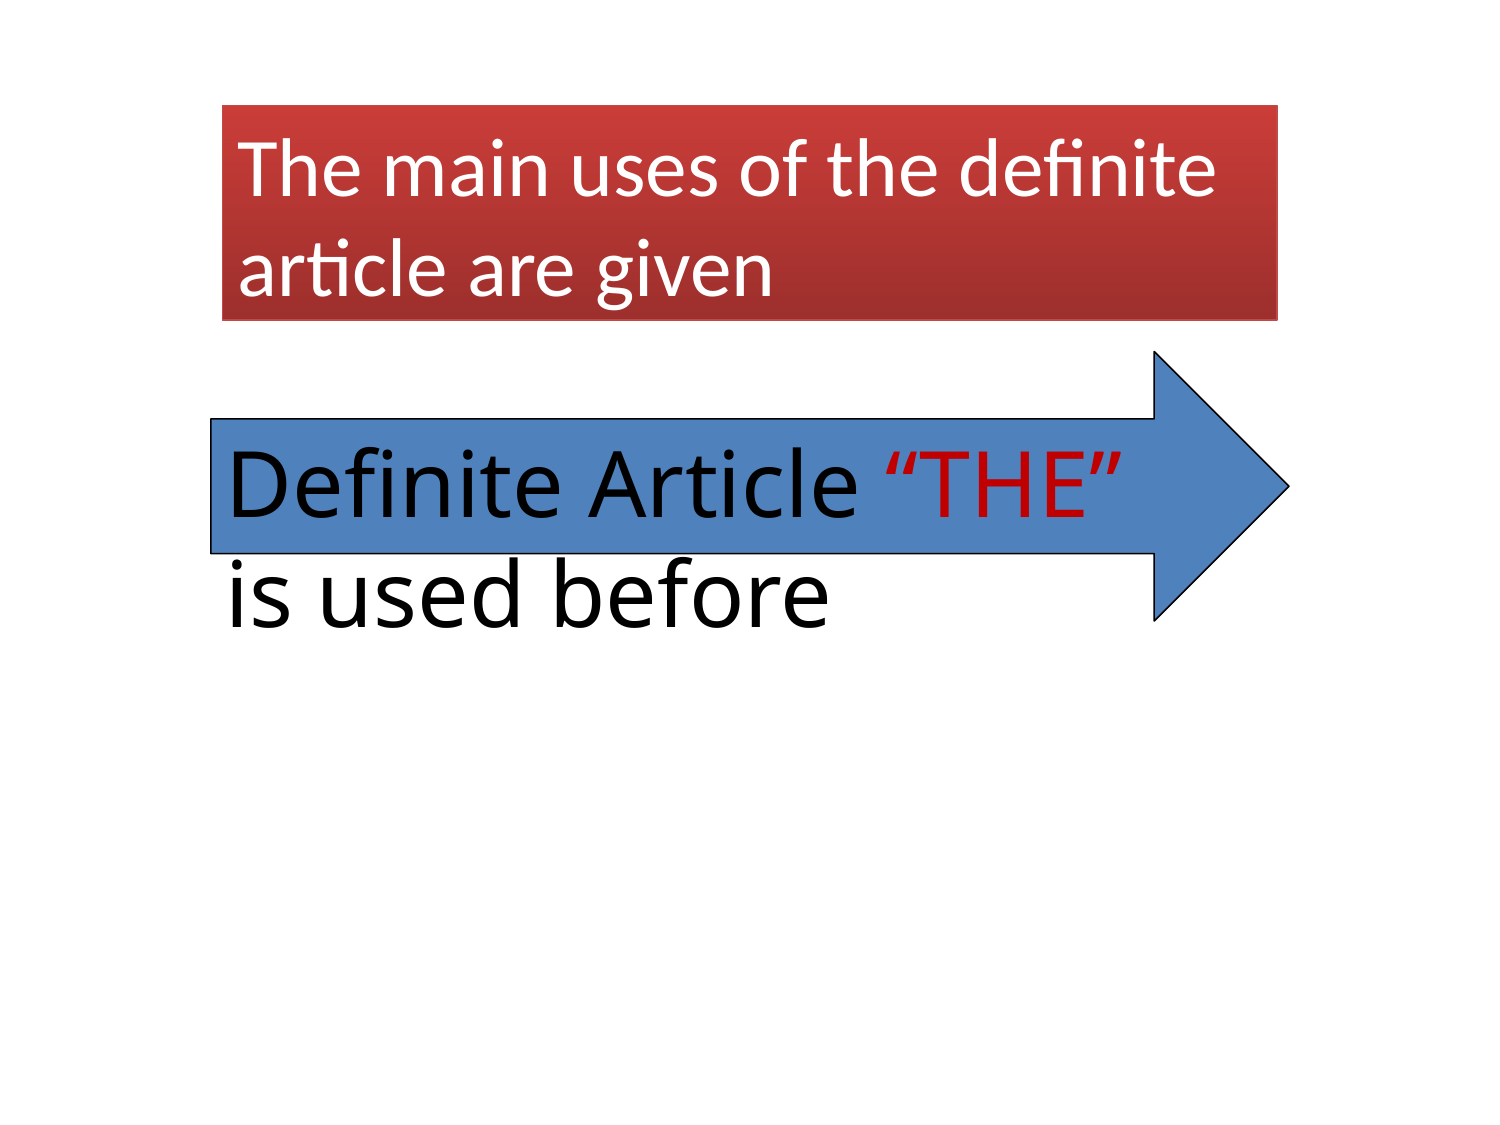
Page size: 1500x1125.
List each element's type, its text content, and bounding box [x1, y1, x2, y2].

text_box Definite Article “THE” is used before [210, 351, 1289, 622]
text_box The main uses of the definite article are given [222, 105, 1278, 321]
